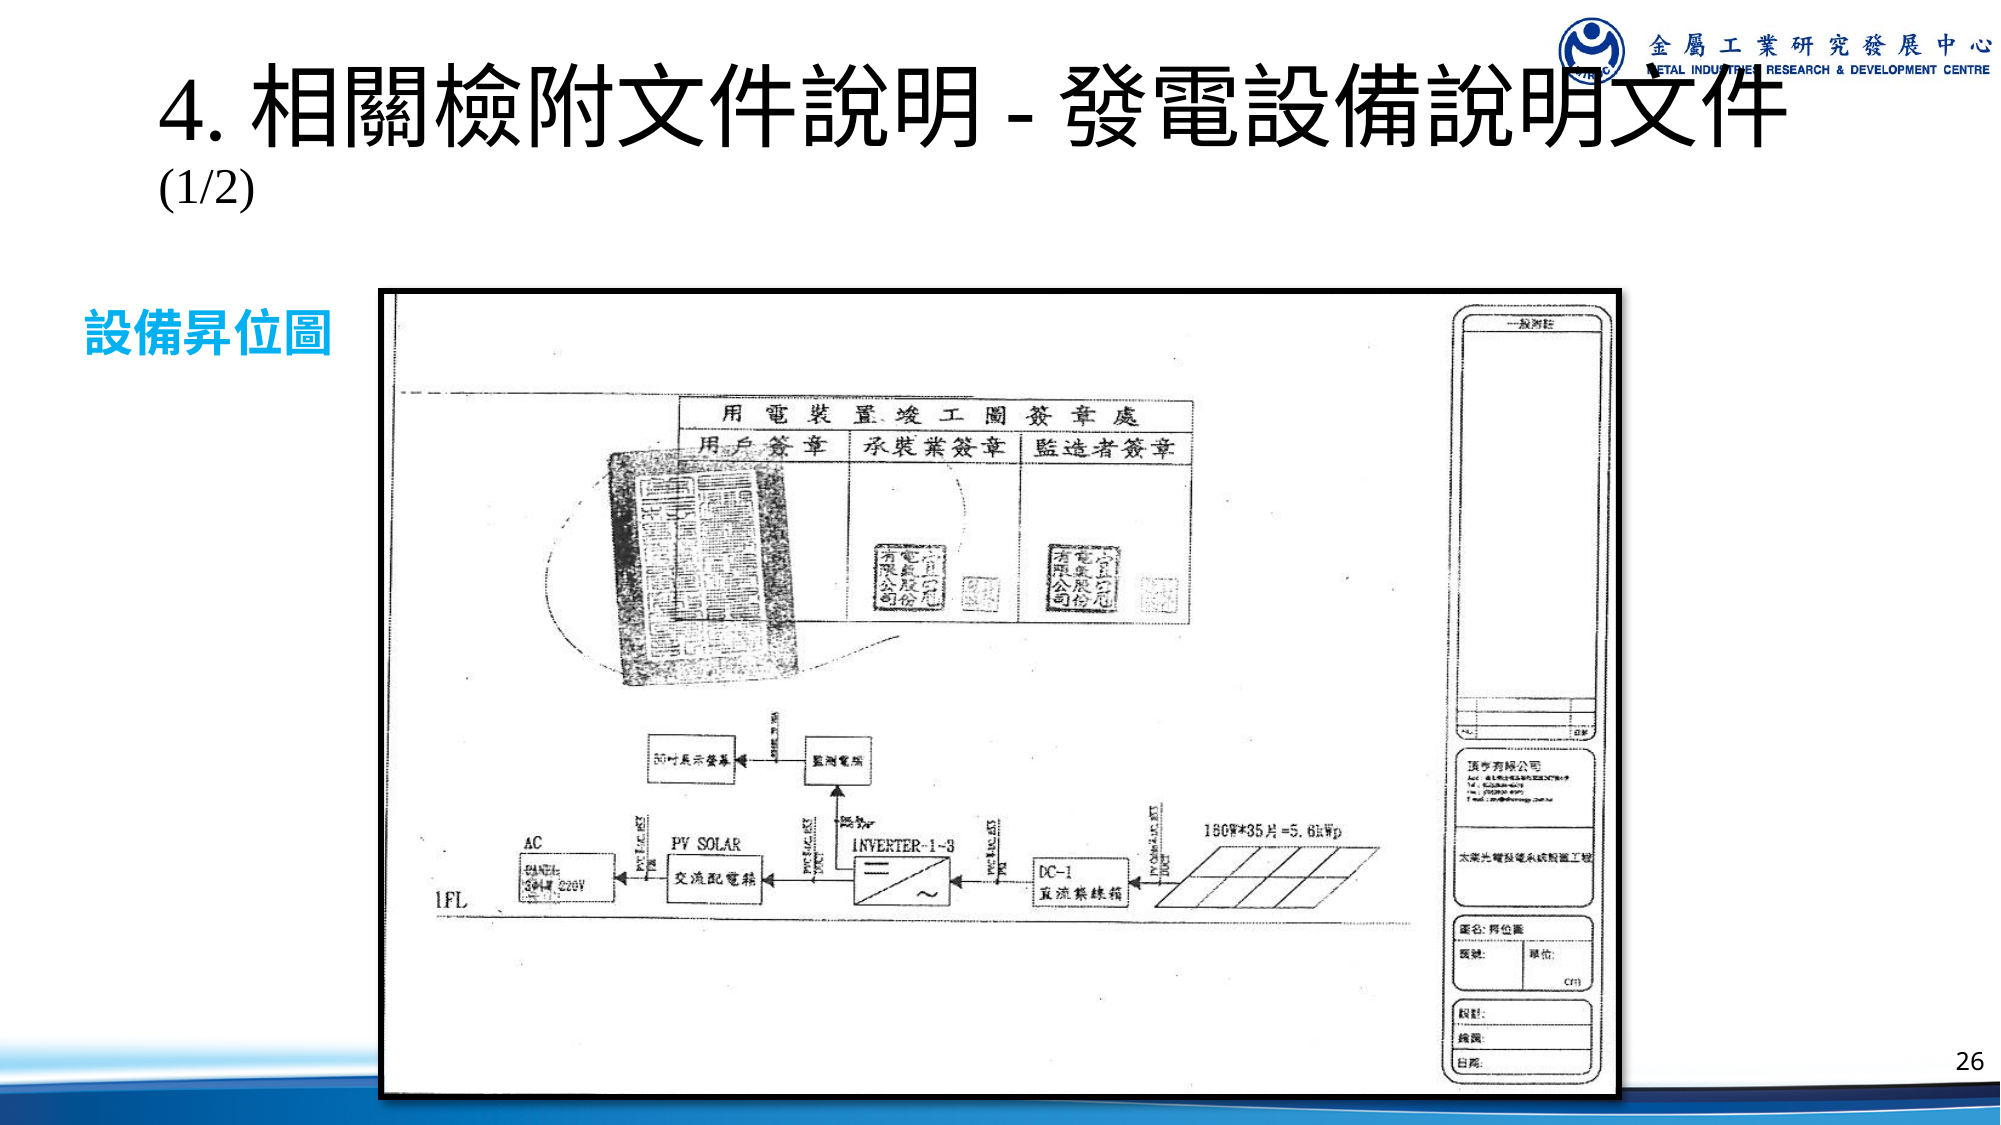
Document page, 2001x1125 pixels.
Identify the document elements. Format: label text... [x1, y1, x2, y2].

text_box 4.相關檢附文件說明-發電設備說明文件(1/2) [143, 72, 1857, 202]
text_box 設備昇位圖 [68, 293, 349, 369]
picture [384, 294, 1616, 1095]
picture [1550, 0, 2000, 96]
slide_number 26 [1616, 1032, 2000, 1093]
